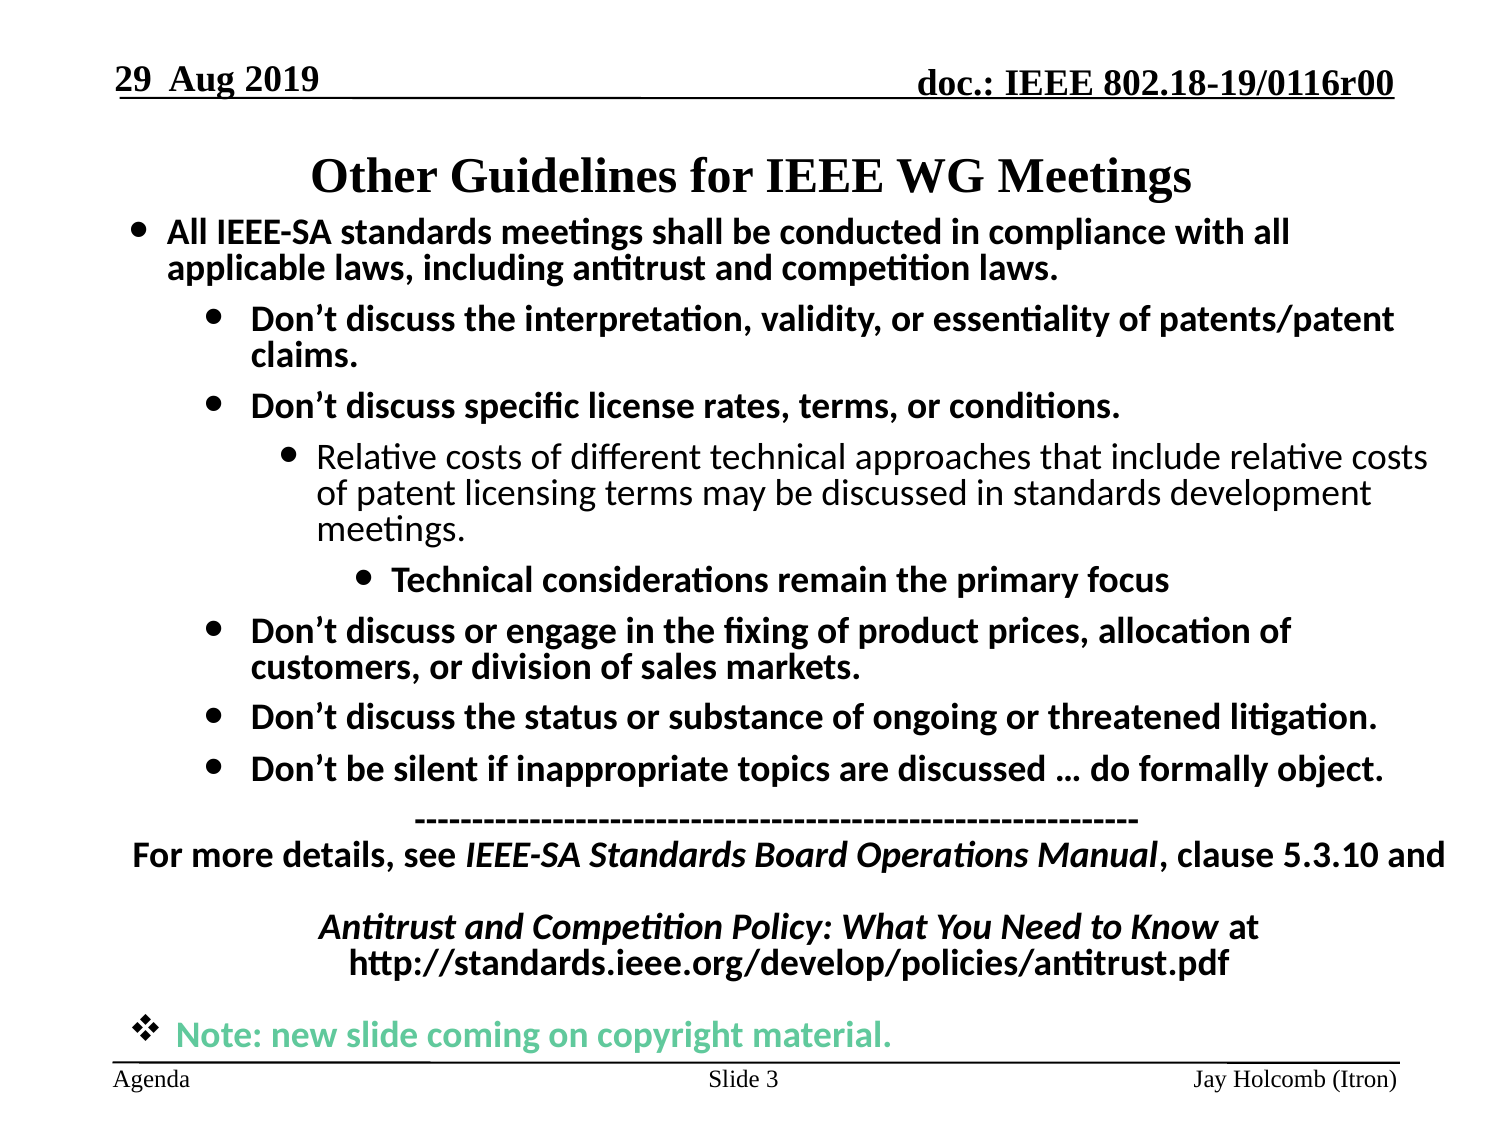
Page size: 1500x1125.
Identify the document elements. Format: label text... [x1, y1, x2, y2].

text_box All IEEE-SA standards meetings shall be conducted in compliance with all applicable laws, including antitrust and competition laws. Don’t discuss the interpretation, validity, or essentiality of patents/patent claims. Don’t discuss specific license rates, terms, or conditions. Relative costs of different technical approaches that include relative costs of patent licensing terms may be discussed in standards development meetings. Technical considerations remain the primary focus Don’t discuss or engage in the fixing of product prices, allocation of customers, or division of sales markets. Don’t discuss the status or substance of ongoing or threatened litigation. Don’t be silent if inappropriate topics are discussed … do formally object. --------------------------------------------------------------- For more details, see IEEE-SA Standards Board Operations Manual, clause 5.3.10 and Antitrust and Competition Policy: What You Need to Know at http://standards.ieee.org/develop/policies/antitrust.pdf Note: new slide coming on copyright material. [114, 172, 1465, 1011]
footer Jay Holcomb (Itron) [874, 1061, 1398, 1093]
text_box [87, 37, 1438, 163]
title Other Guidelines for IEEE WG Meetings [105, 163, 1398, 246]
slide_number Slide 3 [687, 1061, 800, 1123]
